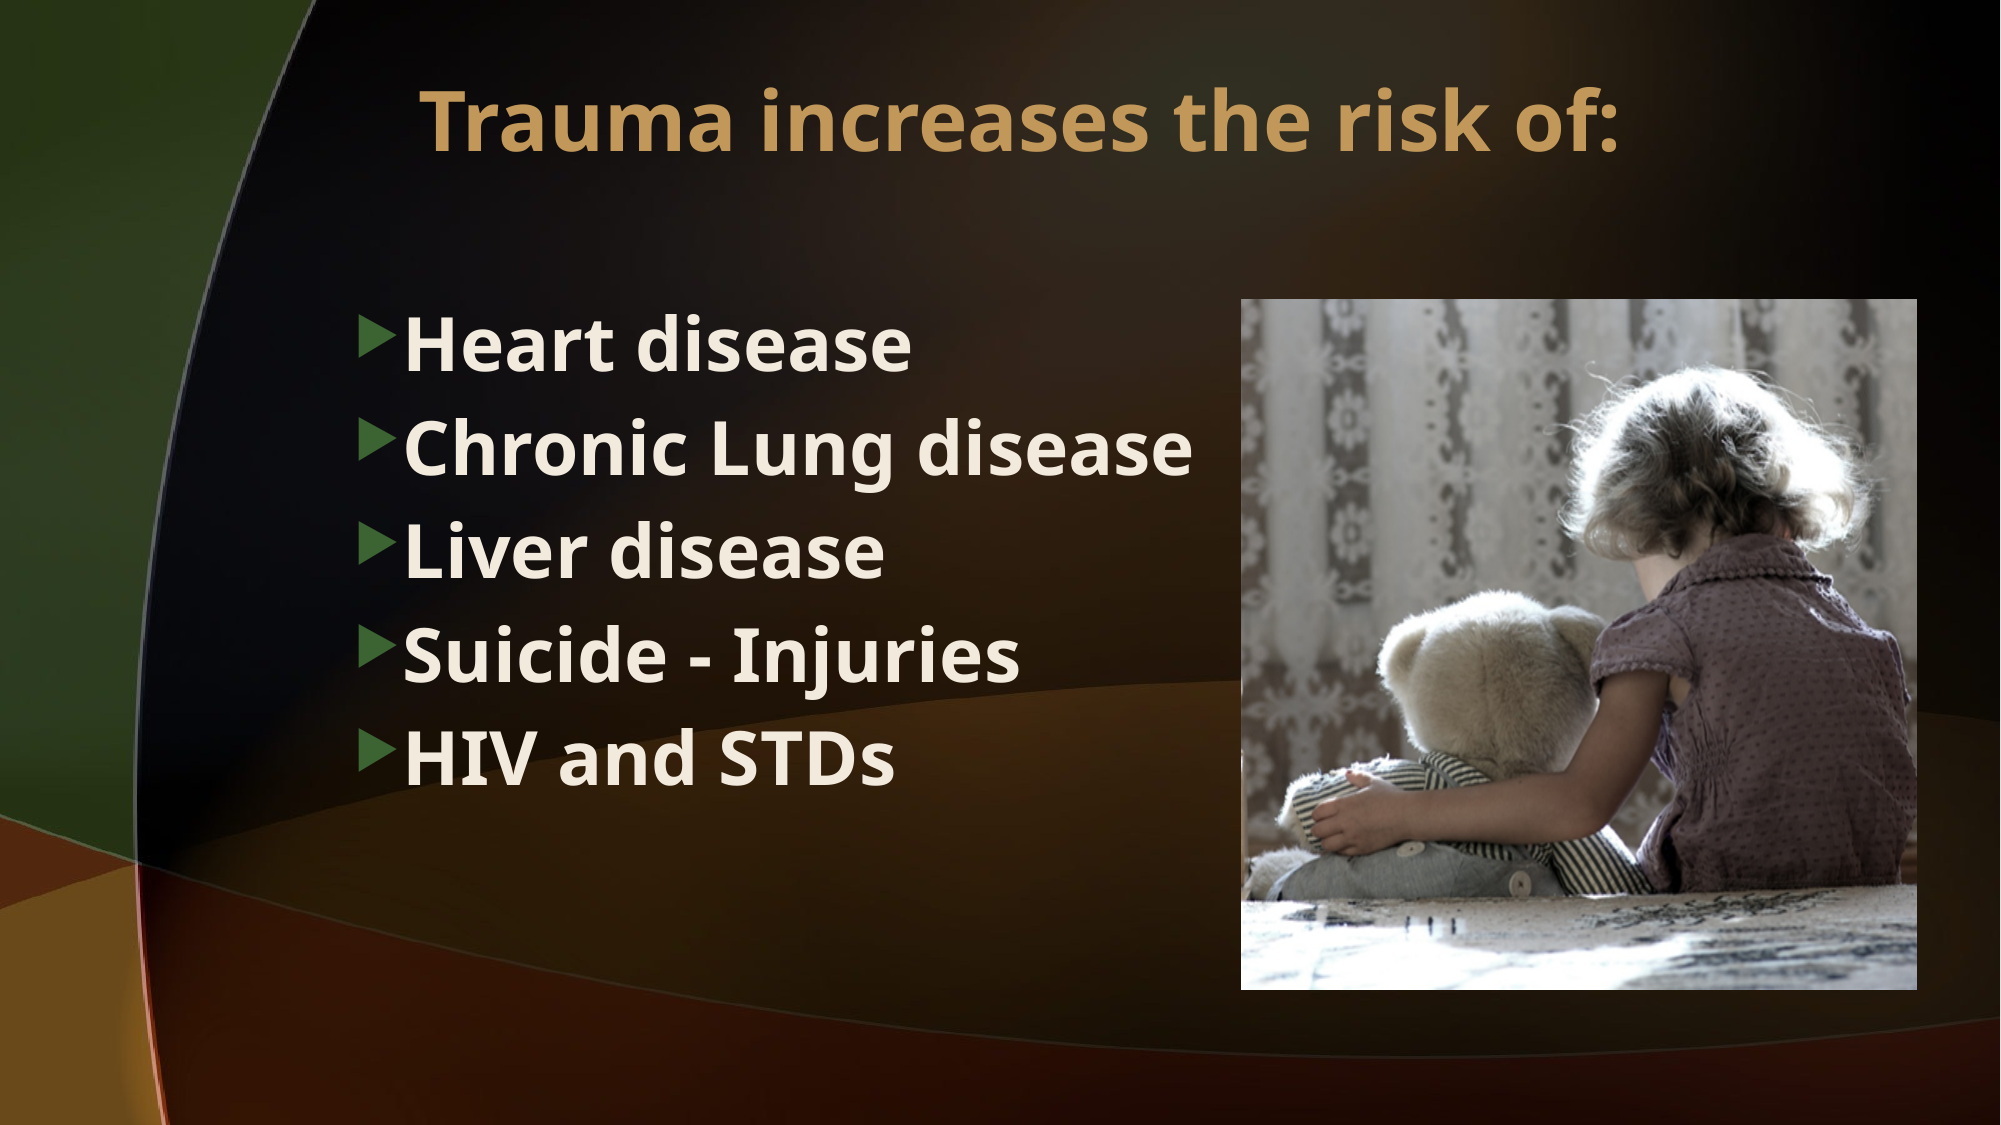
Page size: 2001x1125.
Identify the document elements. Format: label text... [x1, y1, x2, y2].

list Heart disease Chronic Lung disease Liver disease Suicide - Injuries HIV and STDs [338, 299, 1970, 1014]
picture [0, 0, 2001, 1125]
title Trauma increases the risk of: [200, 59, 1863, 278]
